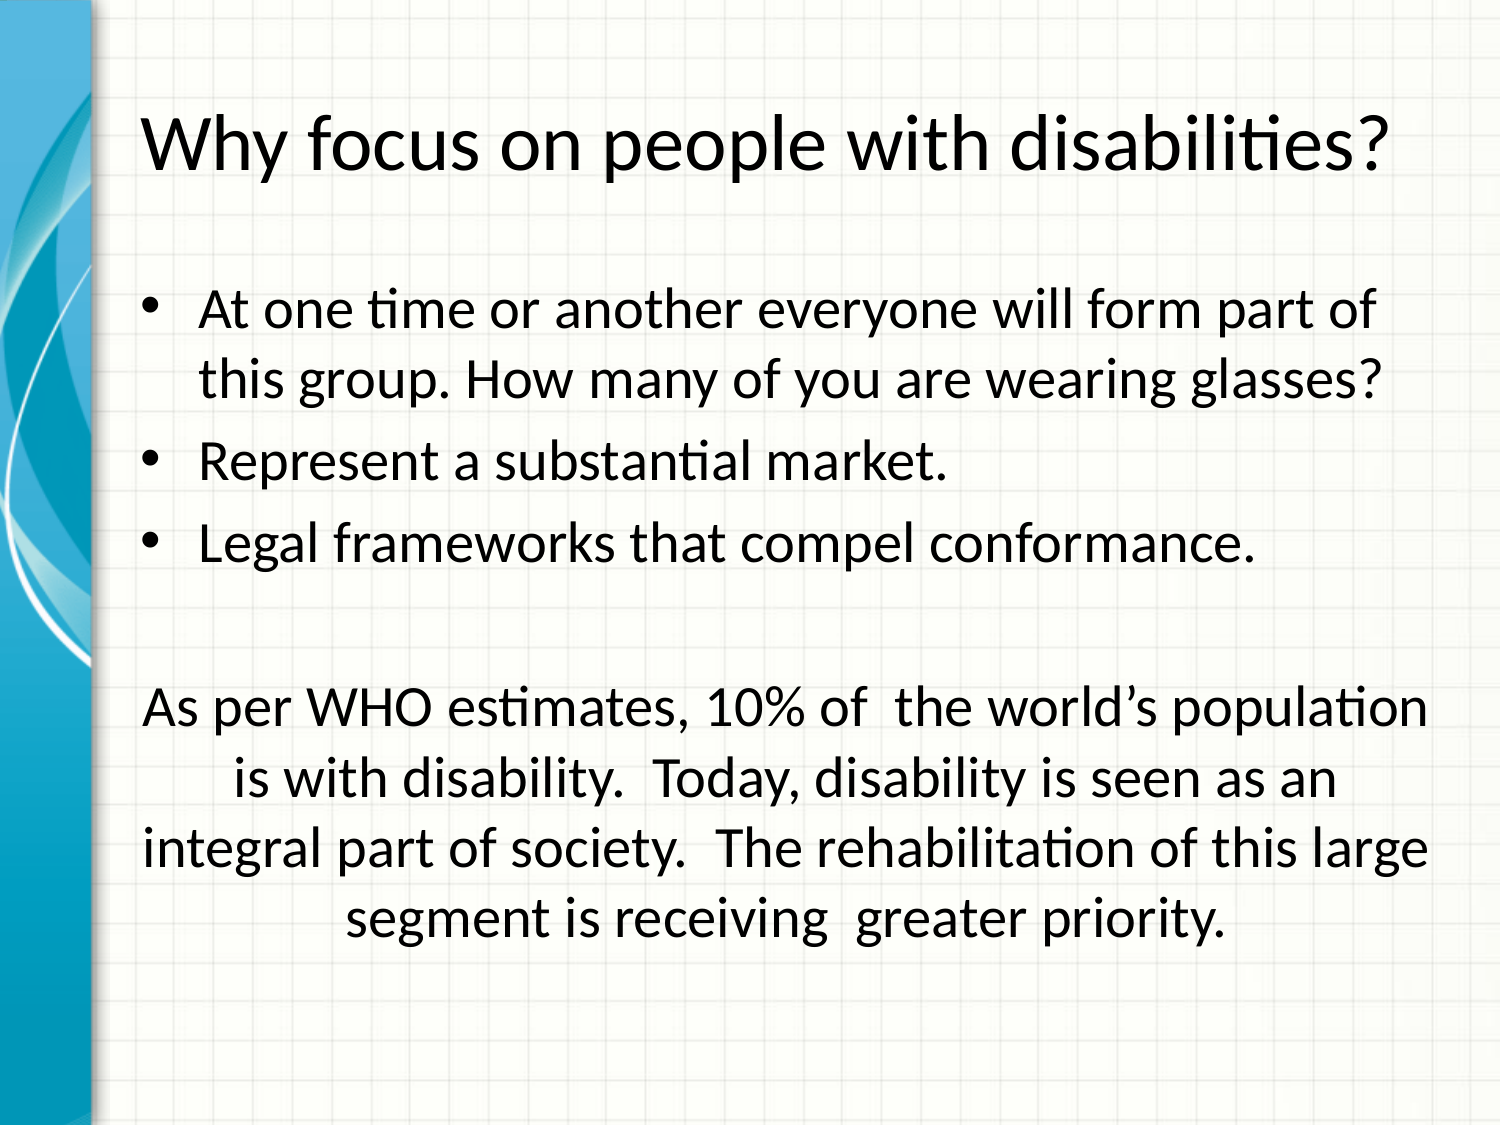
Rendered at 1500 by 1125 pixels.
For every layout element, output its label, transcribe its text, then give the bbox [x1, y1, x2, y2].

picture [0, 0, 1500, 1125]
title Why focus on people with disabilities? [125, 44, 1450, 232]
list At one time or another everyone will form part of this group. How many of you are wearing glasses? Represent a substantial market. Legal frameworks that compel conformance. As per WHO estimates, 10% of the world’s population is with disability. Today, disability is seen as an integral part of society. The rehabilitation of this large segment is receiving greater priority. [125, 261, 1450, 967]
